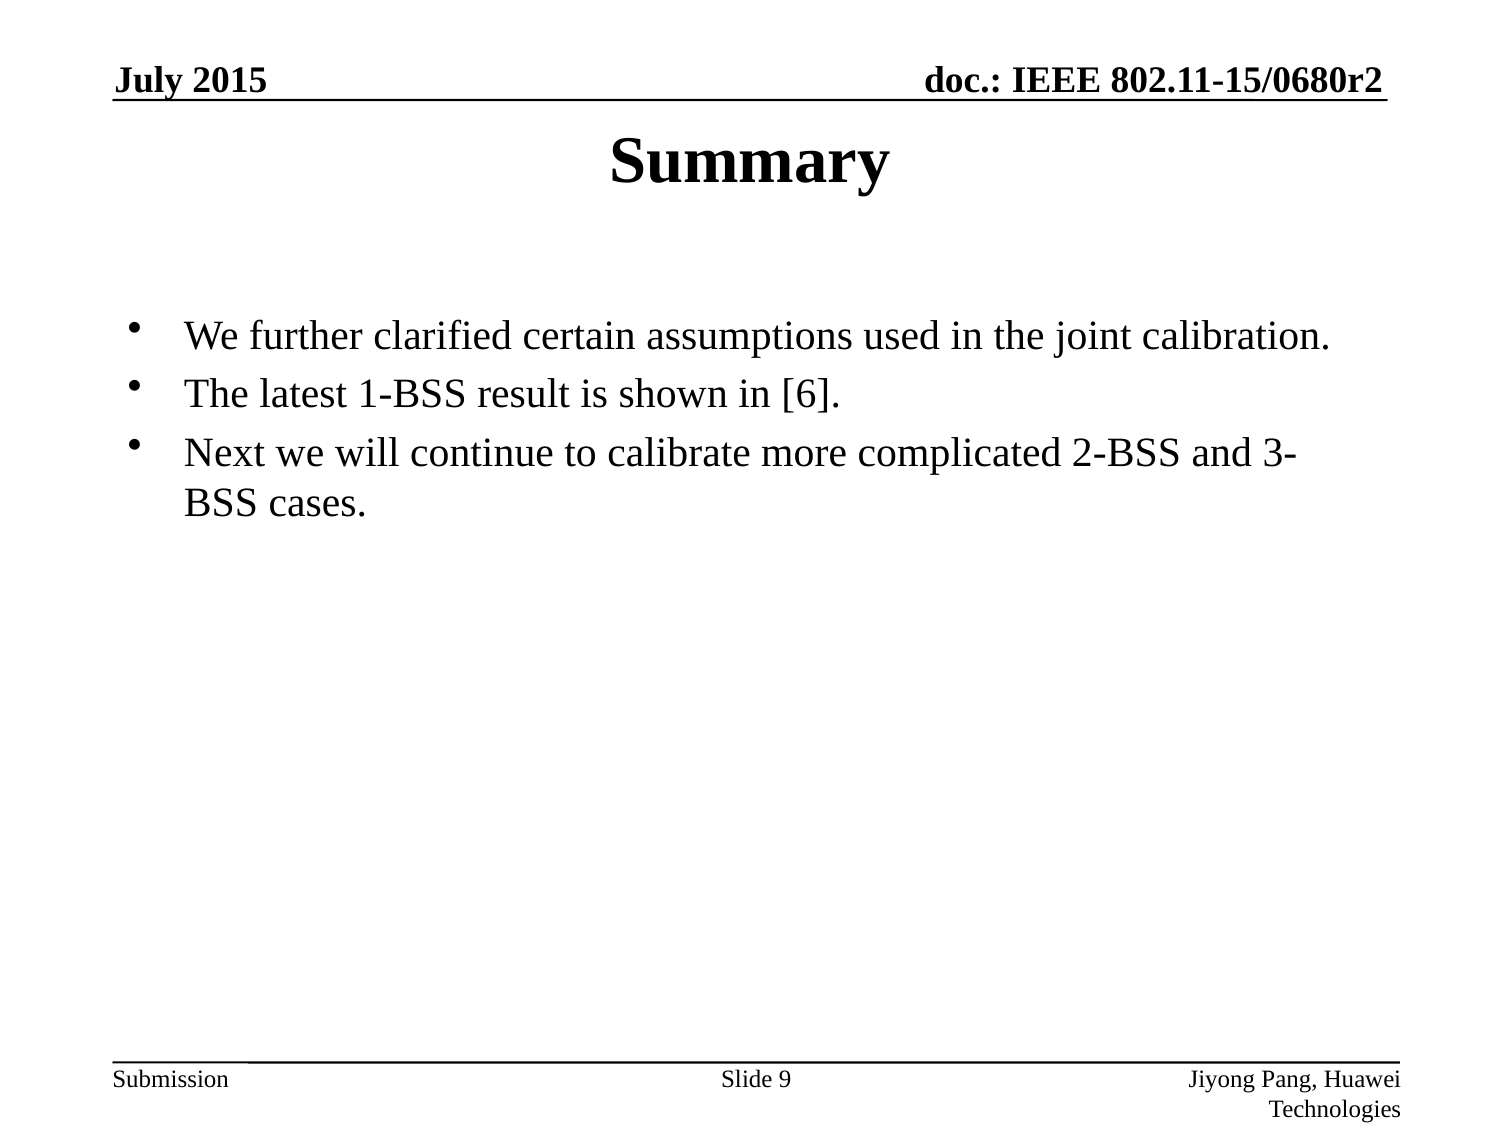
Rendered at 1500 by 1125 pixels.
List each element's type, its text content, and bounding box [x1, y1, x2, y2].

footer Jiyong Pang, Huawei Technologies [1088, 1061, 1402, 1093]
title Summary [112, 112, 1388, 201]
slide_number Slide 9 [712, 1061, 800, 1093]
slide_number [114, 54, 309, 101]
list We further clarified certain assumptions used in the joint calibration. The latest 1-BSS result is shown in [6]. Next we will continue to calibrate more complicated 2-BSS and 3-BSS cases. [112, 299, 1388, 1063]
